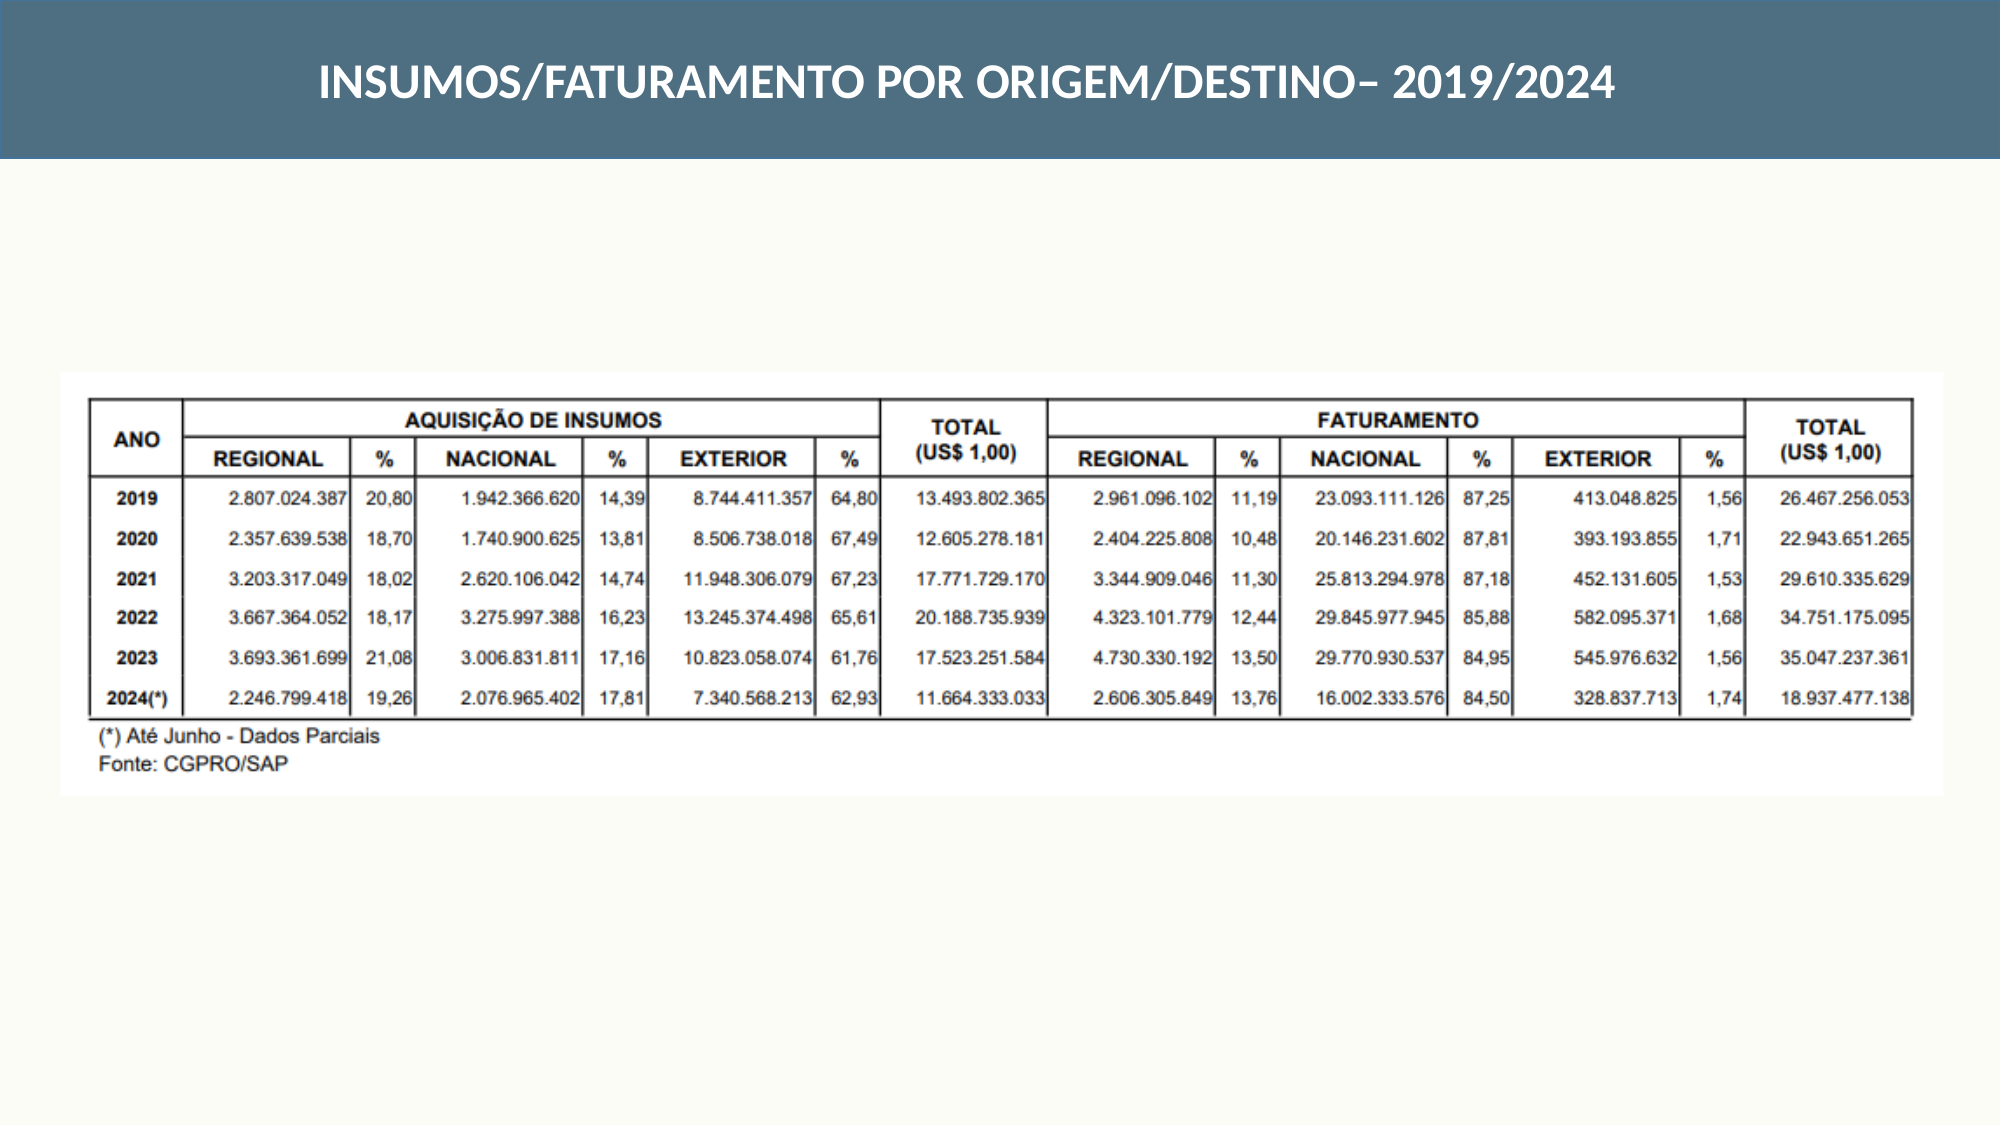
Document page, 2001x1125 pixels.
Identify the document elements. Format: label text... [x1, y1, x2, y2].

picture [60, 372, 1944, 796]
text_box [0, 0, 2000, 159]
text_box INSUMOS/FATURAMENTO POR ORIGEM/DESTINO– 2019/2024 [217, 41, 1718, 116]
